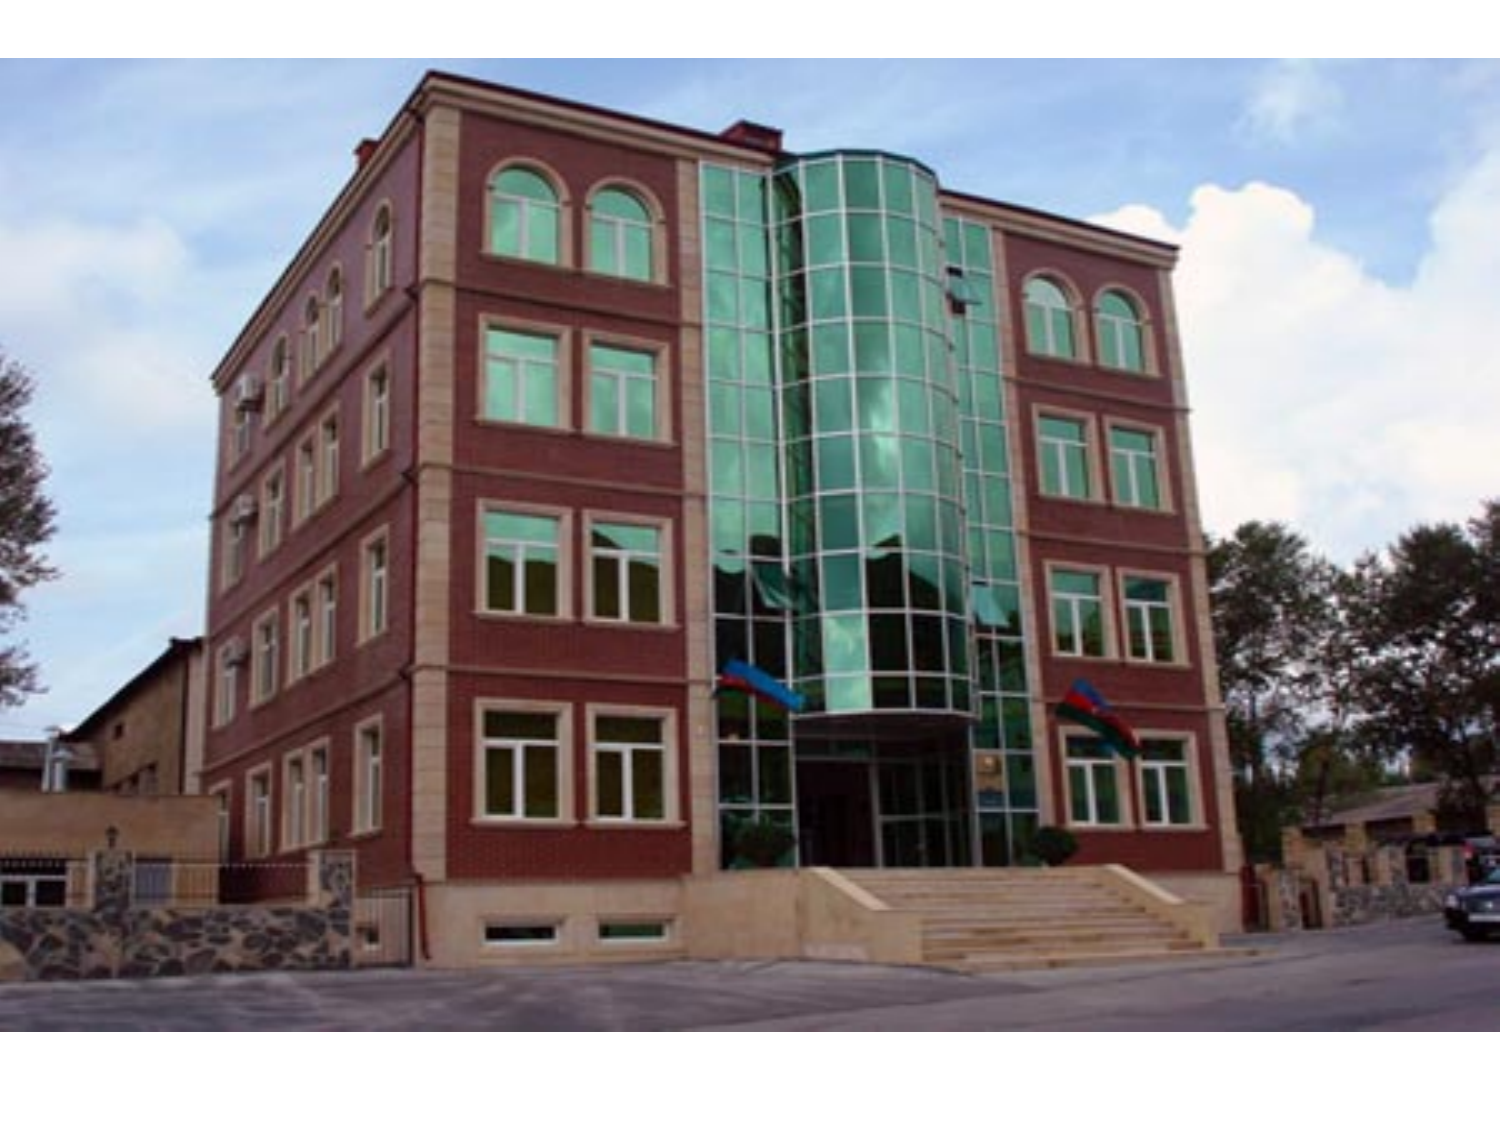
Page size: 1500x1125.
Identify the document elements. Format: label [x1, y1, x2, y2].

picture [0, 58, 1500, 1032]
